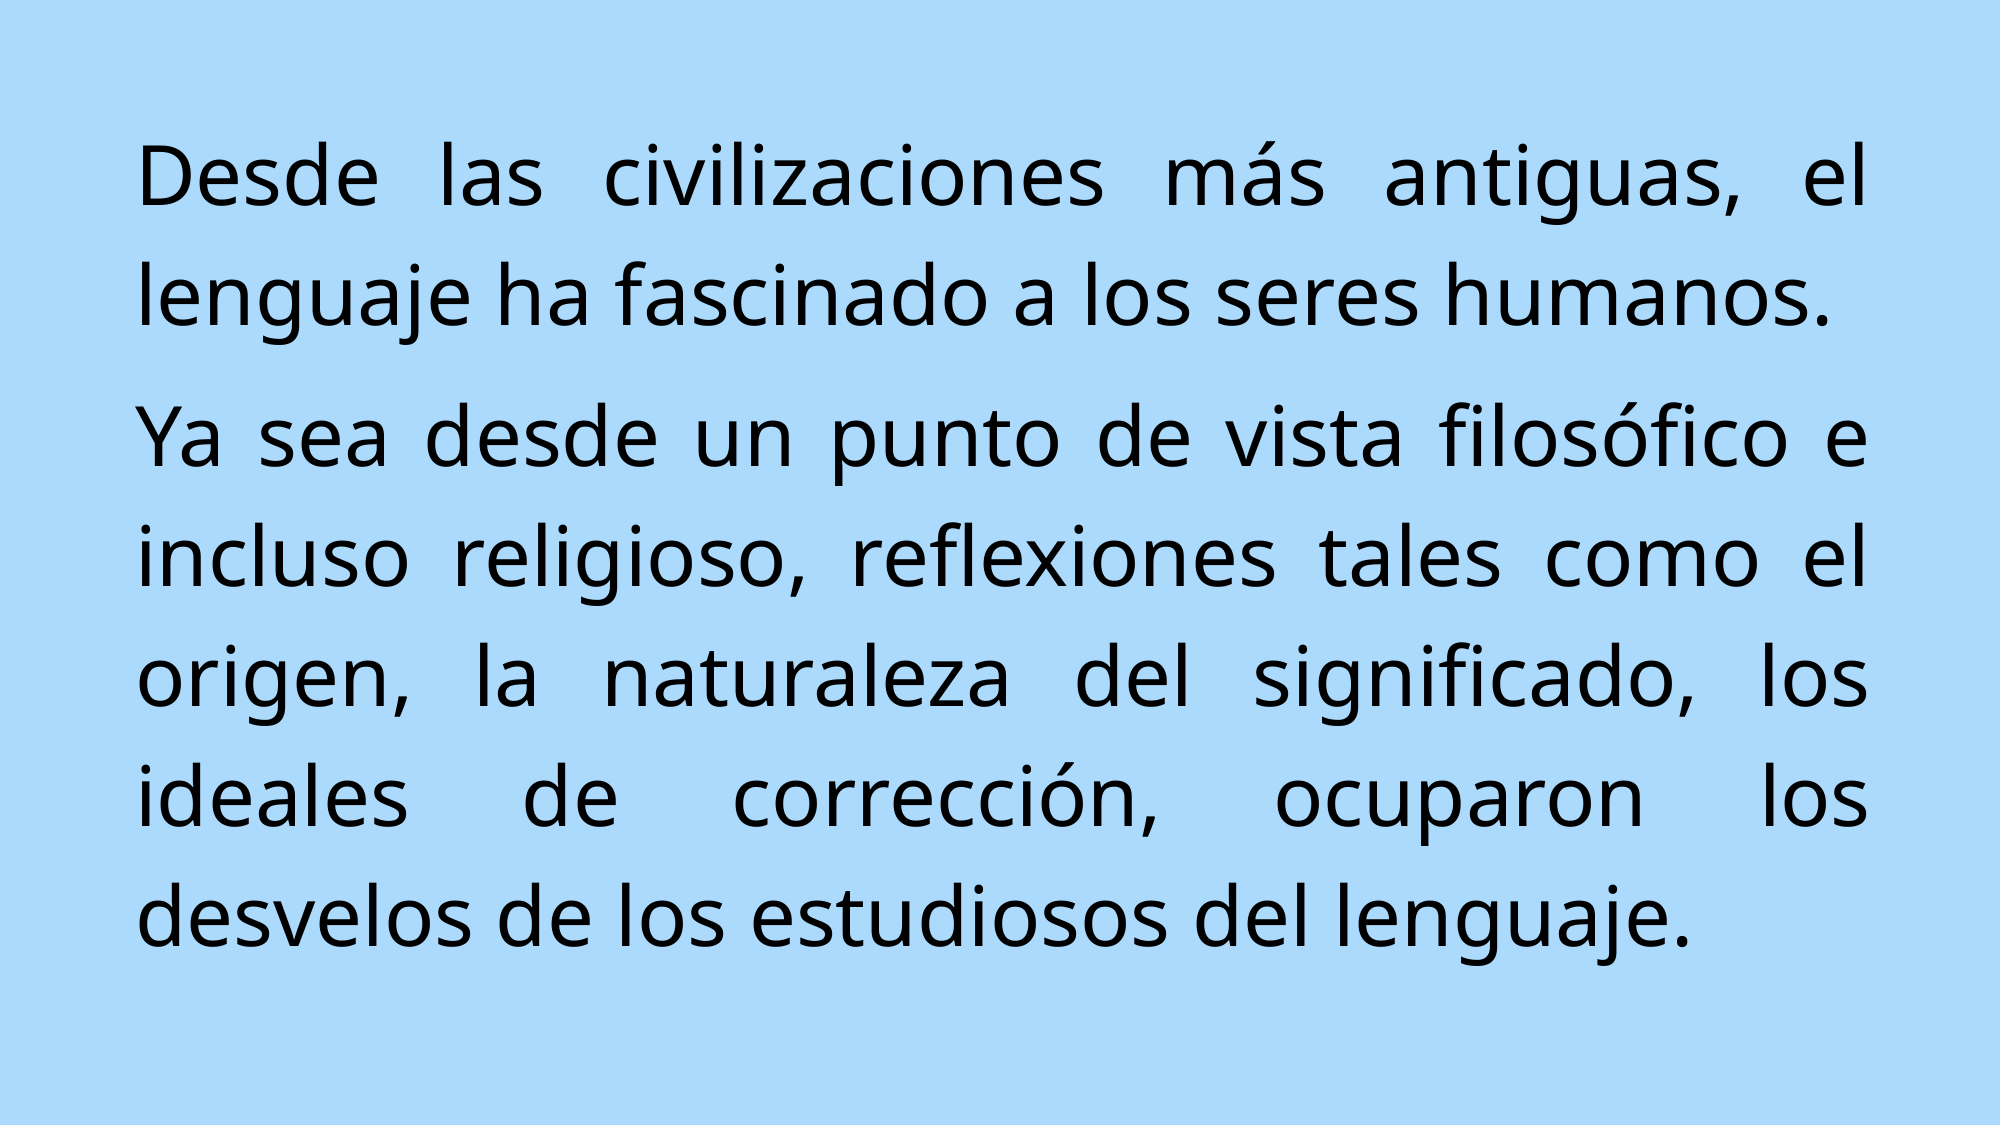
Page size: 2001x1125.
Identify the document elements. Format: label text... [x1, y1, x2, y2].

list Desde las civilizaciones más antiguas, el lenguaje ha fascinado a los seres humanos. Ya sea desde un punto de vista filosófico e incluso religioso, reflexiones tales como el origen, la naturaleza del significado, los ideales de corrección, ocuparon los desvelos de los estudiosos del lenguaje. [120, 95, 1888, 1046]
